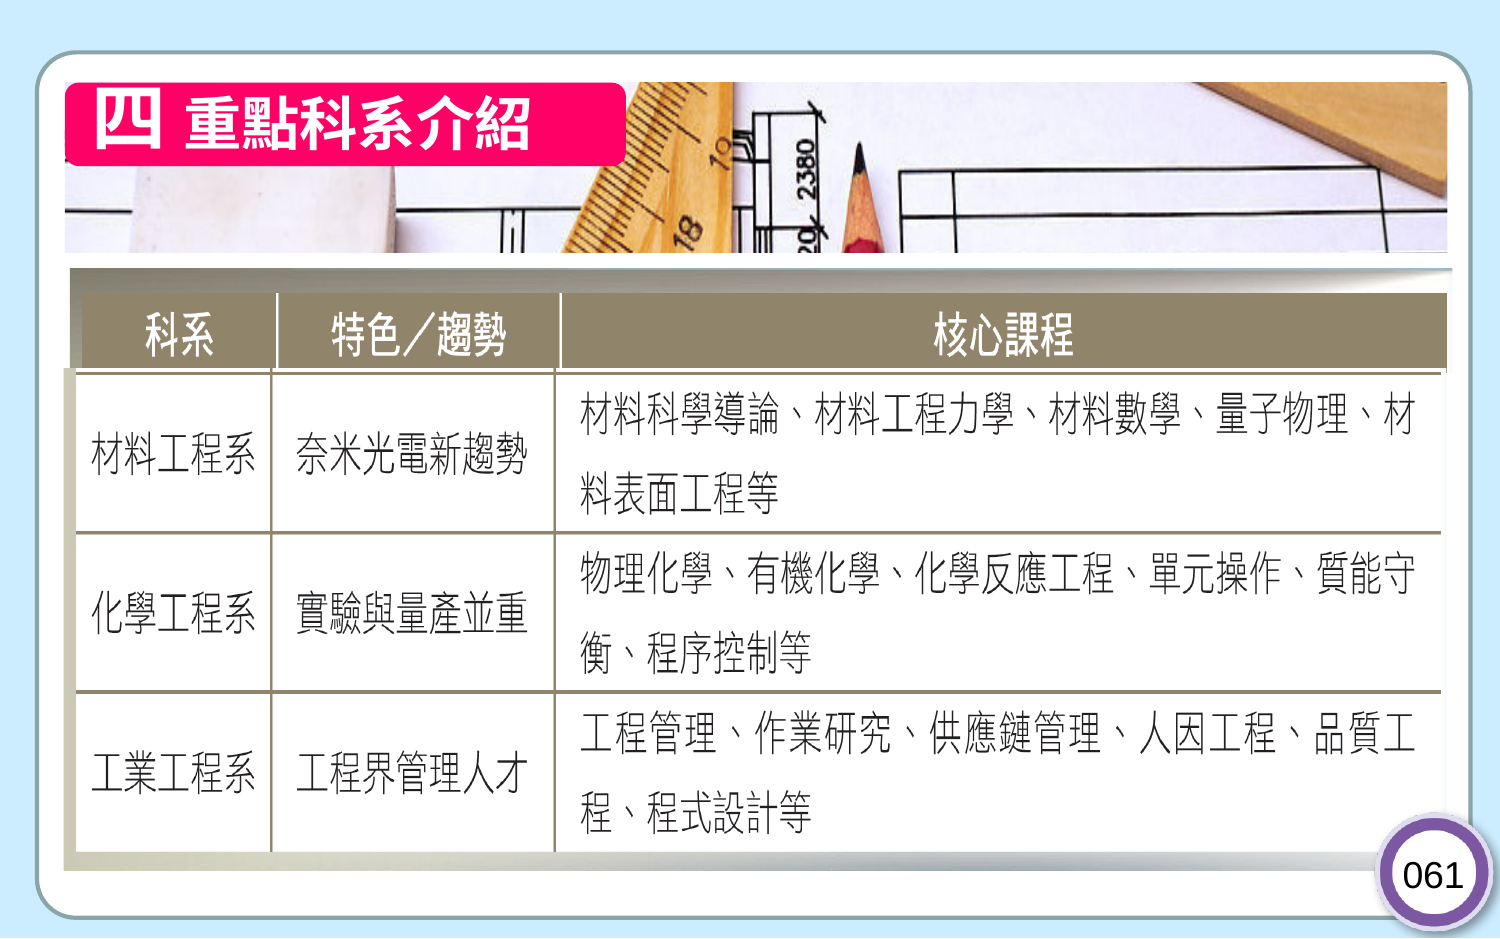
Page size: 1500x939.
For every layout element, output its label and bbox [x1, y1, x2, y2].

text_box [63, 267, 1453, 871]
text_box [1365, 802, 1500, 938]
text_box [64, 62, 627, 170]
picture [64, 82, 1448, 253]
text_box [0, 0, 1500, 938]
